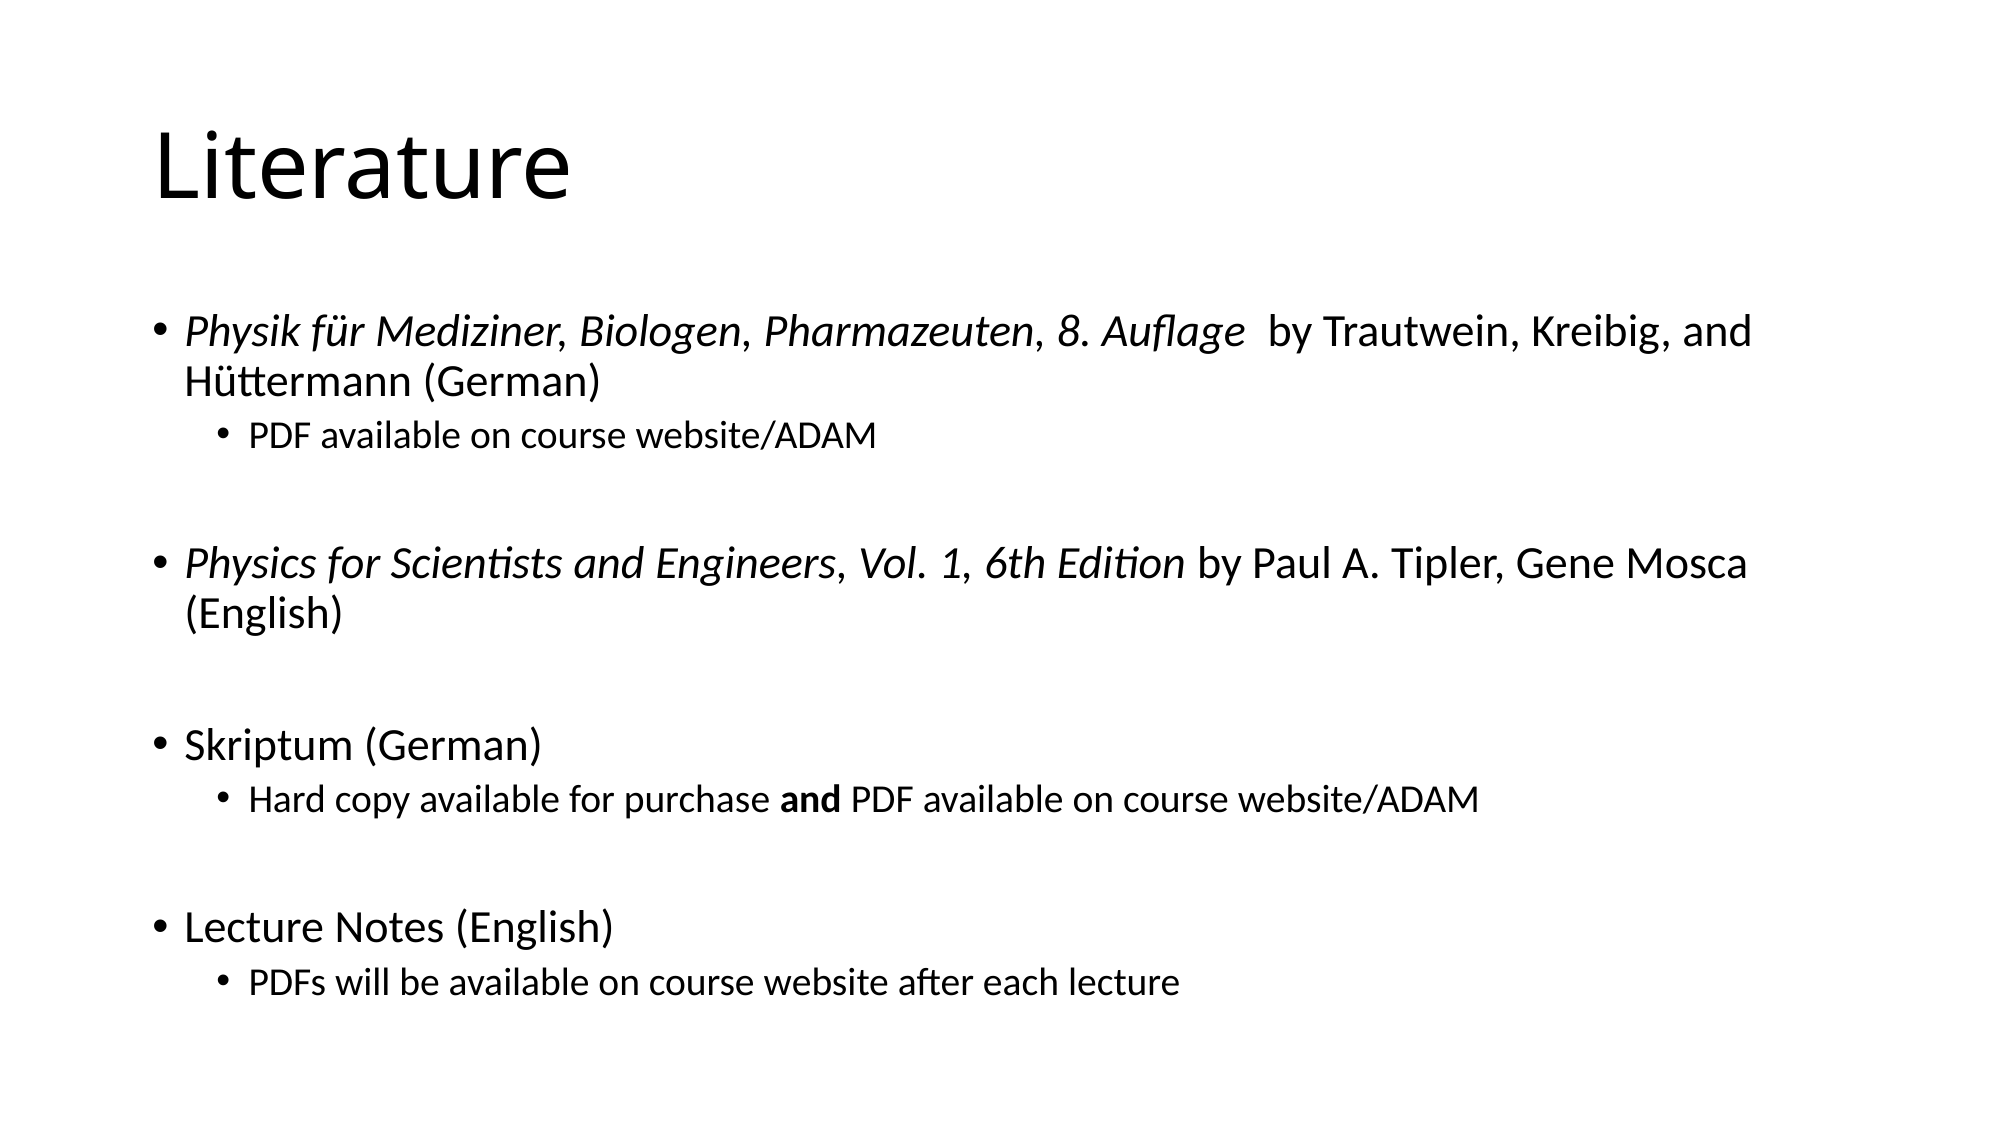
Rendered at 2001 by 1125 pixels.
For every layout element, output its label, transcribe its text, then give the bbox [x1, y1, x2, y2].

list Physik für Mediziner, Biologen, Pharmazeuten, 8. Auflage by Trautwein, Kreibig, and Hüttermann (German) PDF available on course website/ADAM Physics for Scientists and Engineers, Vol. 1, 6th Edition by Paul A. Tipler, Gene Mosca (English) Skriptum (German) Hard copy available for purchase and PDF available on course website/ADAM Lecture Notes (English) PDFs will be available on course website after each lecture [137, 299, 1863, 1014]
title Literature [137, 59, 1863, 278]
